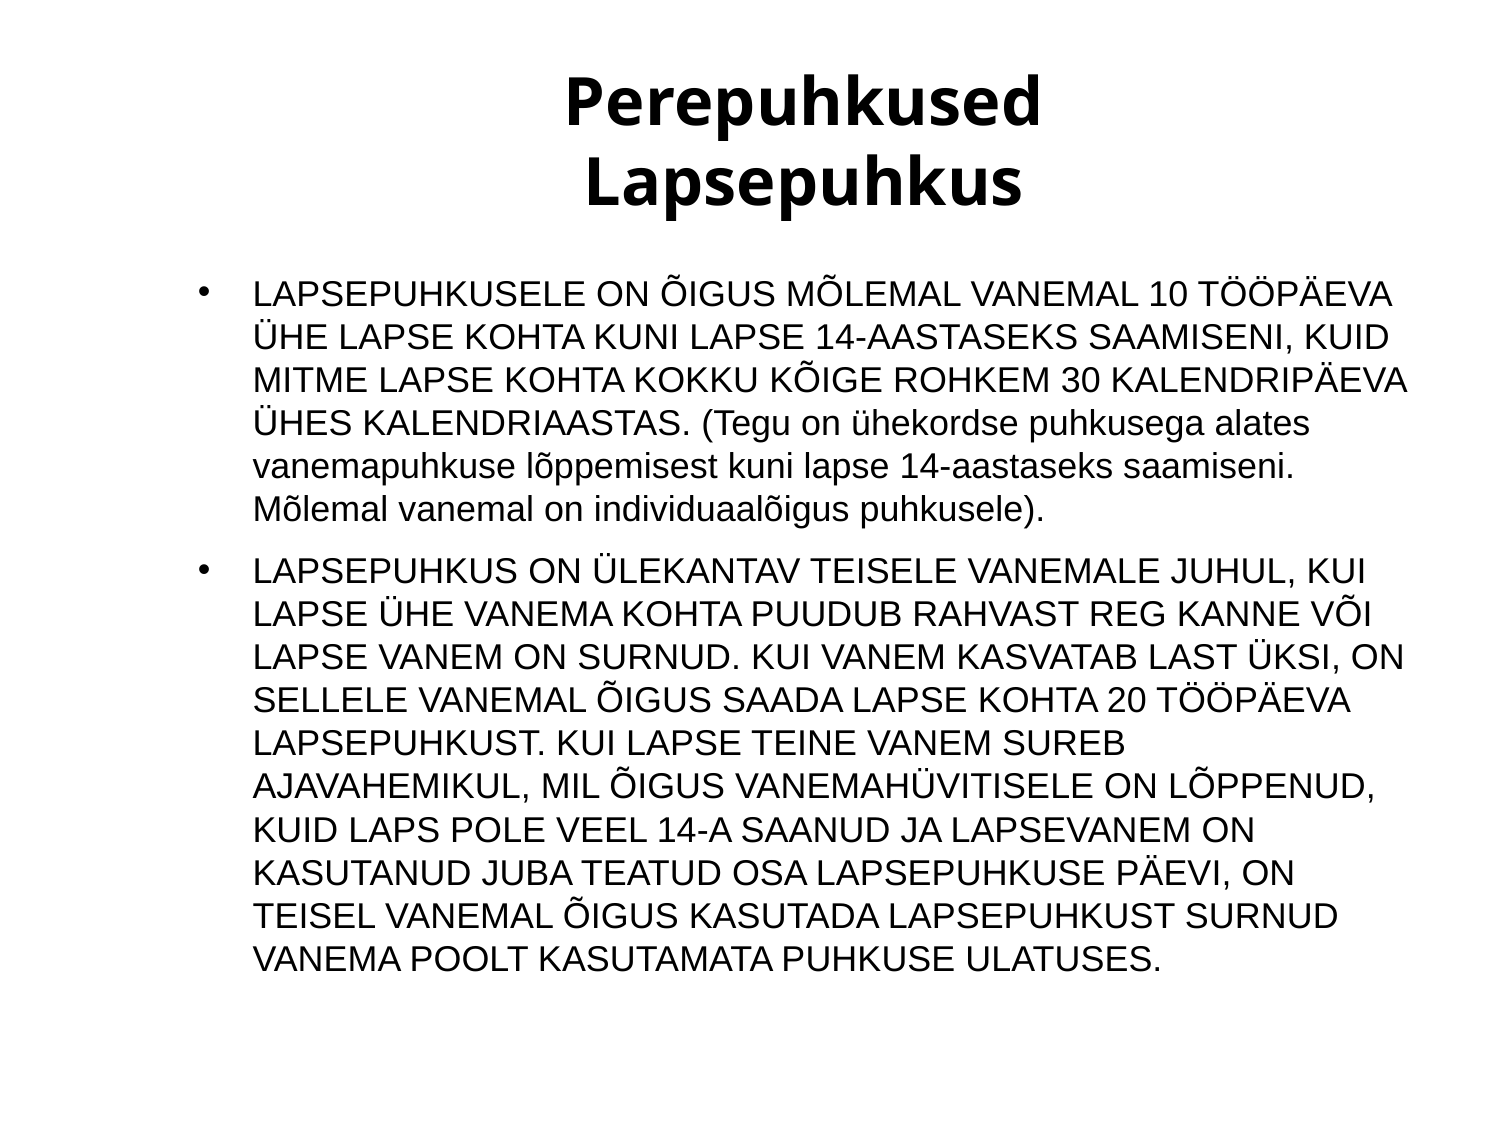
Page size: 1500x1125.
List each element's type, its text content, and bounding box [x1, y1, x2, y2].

list LAPSEPUHKUSELE ON ÕIGUS MÕLEMAL VANEMAL 10 TÖÖPÄEVA ÜHE LAPSE KOHTA KUNI LAPSE 14-AASTASEKS SAAMISENI, KUID MITME LAPSE KOHTA KOKKU KÕIGE ROHKEM 30 KALENDRIPÄEVA ÜHES KALENDRIAASTAS. (Tegu on ühekordse puhkusega alates vanemapuhkuse lõppemisest kuni lapse 14-aastaseks saamiseni. Mõlemal vanemal on individuaalõigus puhkusele). LAPSEPUHKUS ON ÜLEKANTAV TEISELE VANEMALE JUHUL, KUI LAPSE ÜHE VANEMA KOHTA PUUDUB RAHVAST REG KANNE VÕI LAPSE VANEM ON SURNUD. KUI VANEM KASVATAB LAST ÜKSI, ON SELLELE VANEMAL ÕIGUS SAADA LAPSE KOHTA 20 TÖÖPÄEVA LAPSEPUHKUST. KUI LAPSE TEINE VANEM SUREB AJAVAHEMIKUL, MIL ÕIGUS VANEMAHÜVITISELE ON LÕPPENUD, KUID LAPS POLE VEEL 14-A SAANUD JA LAPSEVANEM ON KASUTANUD JUBA TEATUD OSA LAPSEPUHKUSE PÄEVI, ON TEISEL VANEMAL ÕIGUS KASUTADA LAPSEPUHKUST SURNUD VANEMA POOLT KASUTAMATA PUHKUSE ULATUSES. [183, 262, 1425, 1024]
title Perepuhkused Lapsepuhkus [183, 45, 1425, 233]
